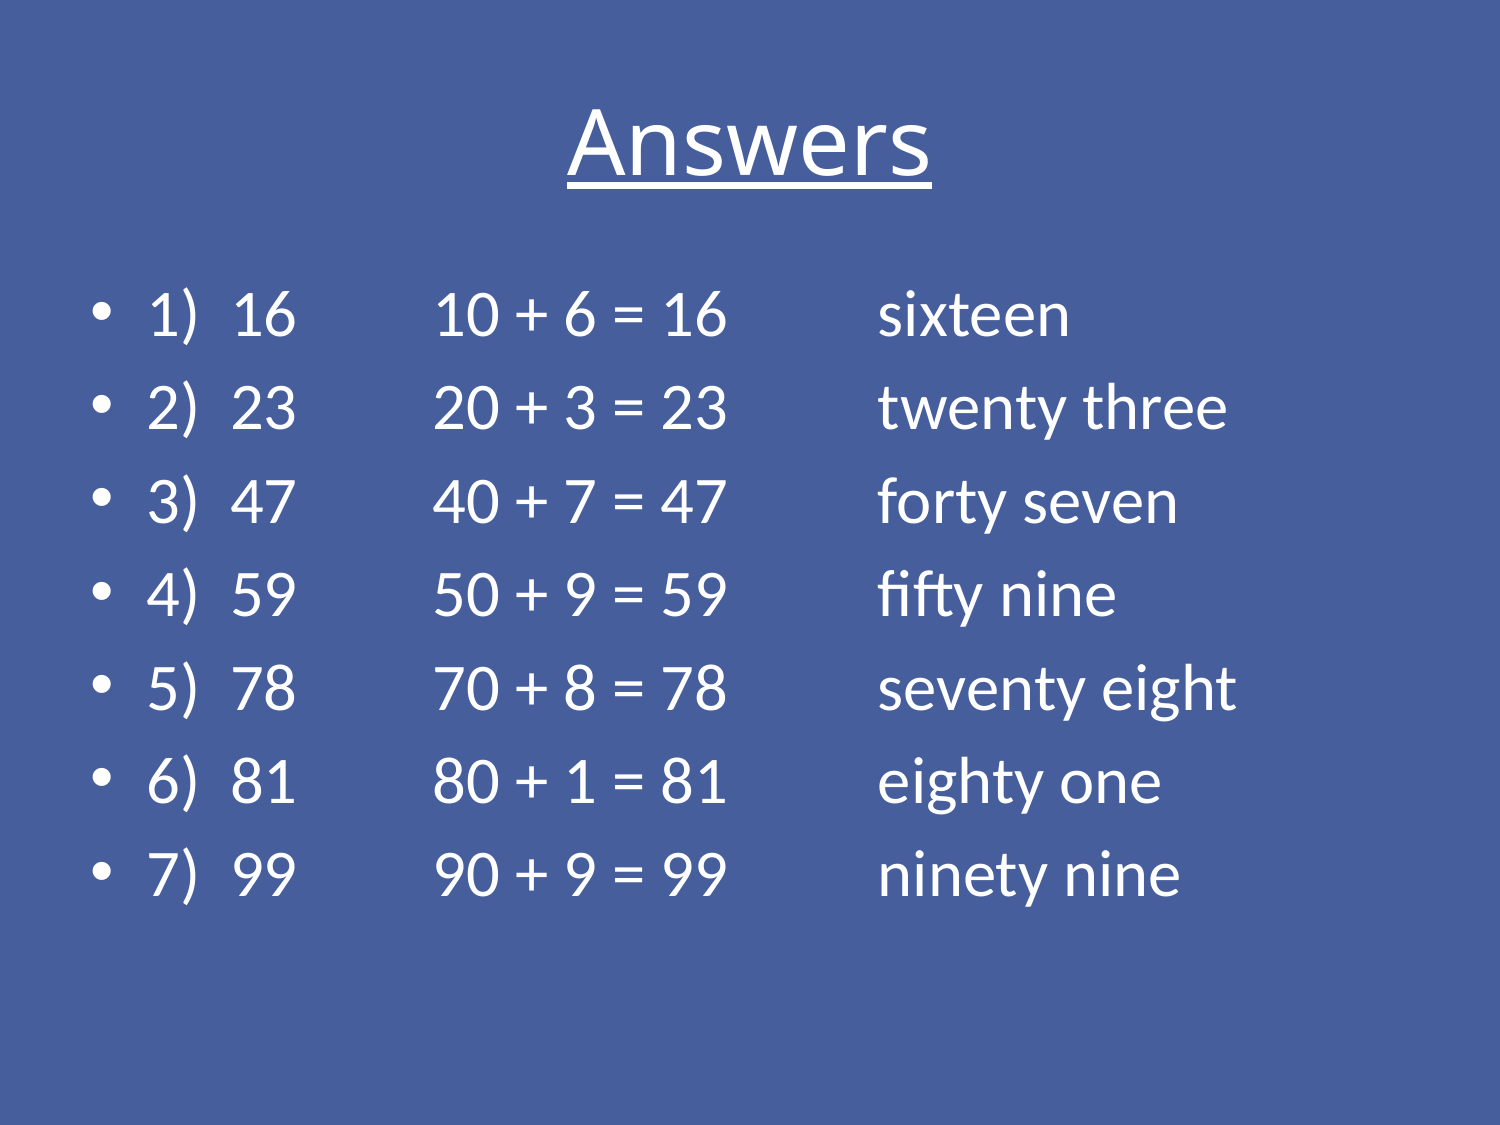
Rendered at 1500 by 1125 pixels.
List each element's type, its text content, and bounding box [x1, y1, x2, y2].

list 1) 16 10 + 6 = 16 sixteen 2) 23 20 + 3 = 23 twenty three 3) 47 40 + 7 = 47 forty seven 4) 59 50 + 9 = 59 fifty nine 5) 78 70 + 8 = 78 seventy eight 6) 81 80 + 1 = 81 eighty one 7) 99 90 + 9 = 99 ninety nine [75, 262, 1425, 1005]
title Answers [75, 45, 1425, 233]
